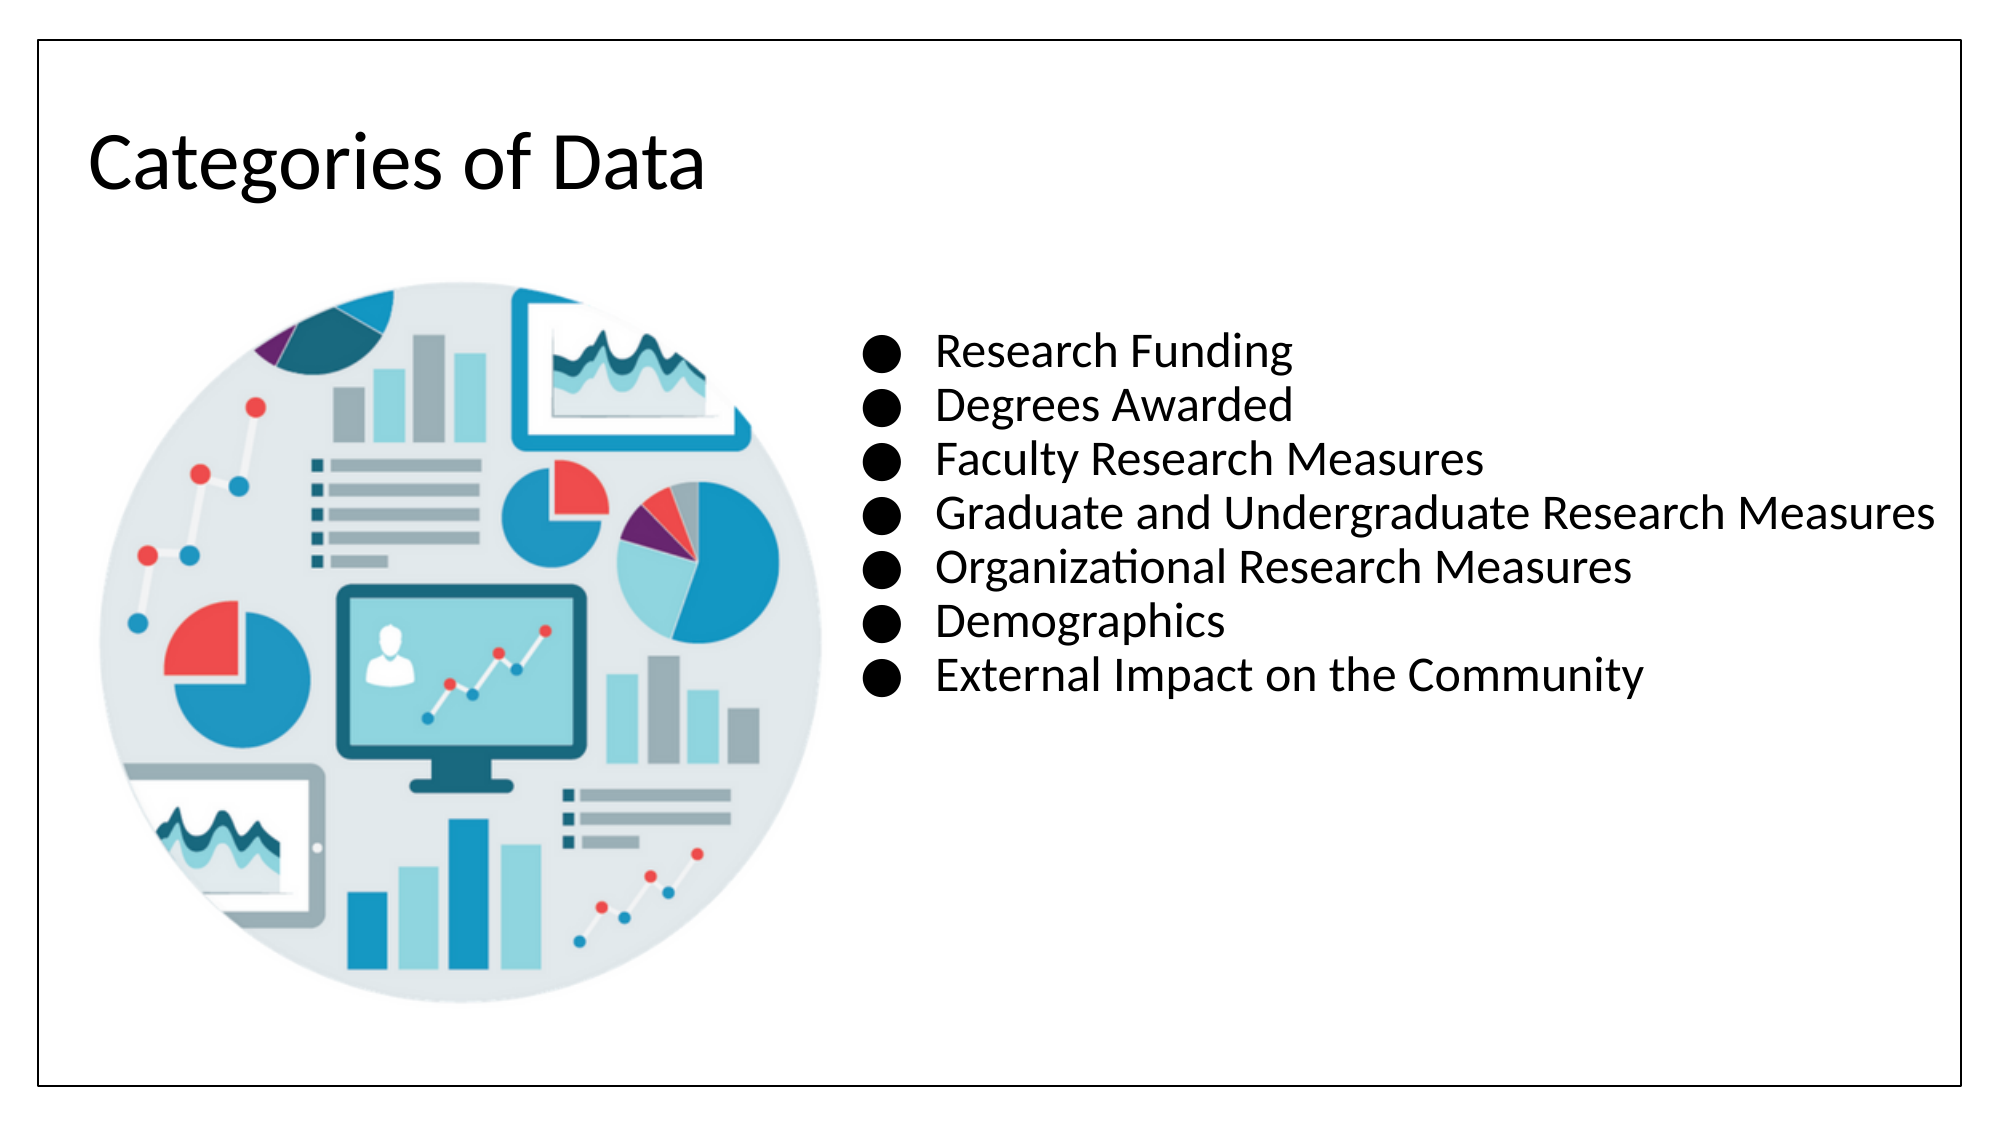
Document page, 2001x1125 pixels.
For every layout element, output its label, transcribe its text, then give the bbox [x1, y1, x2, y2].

list Research Funding Degrees Awarded Faculty Research Measures Graduate and Undergraduate Research Measures Organizational Research Measures Demographics External Impact on the Community [850, 304, 2000, 1013]
title Categories of Data [68, 97, 1932, 223]
picture [45, 247, 845, 1038]
